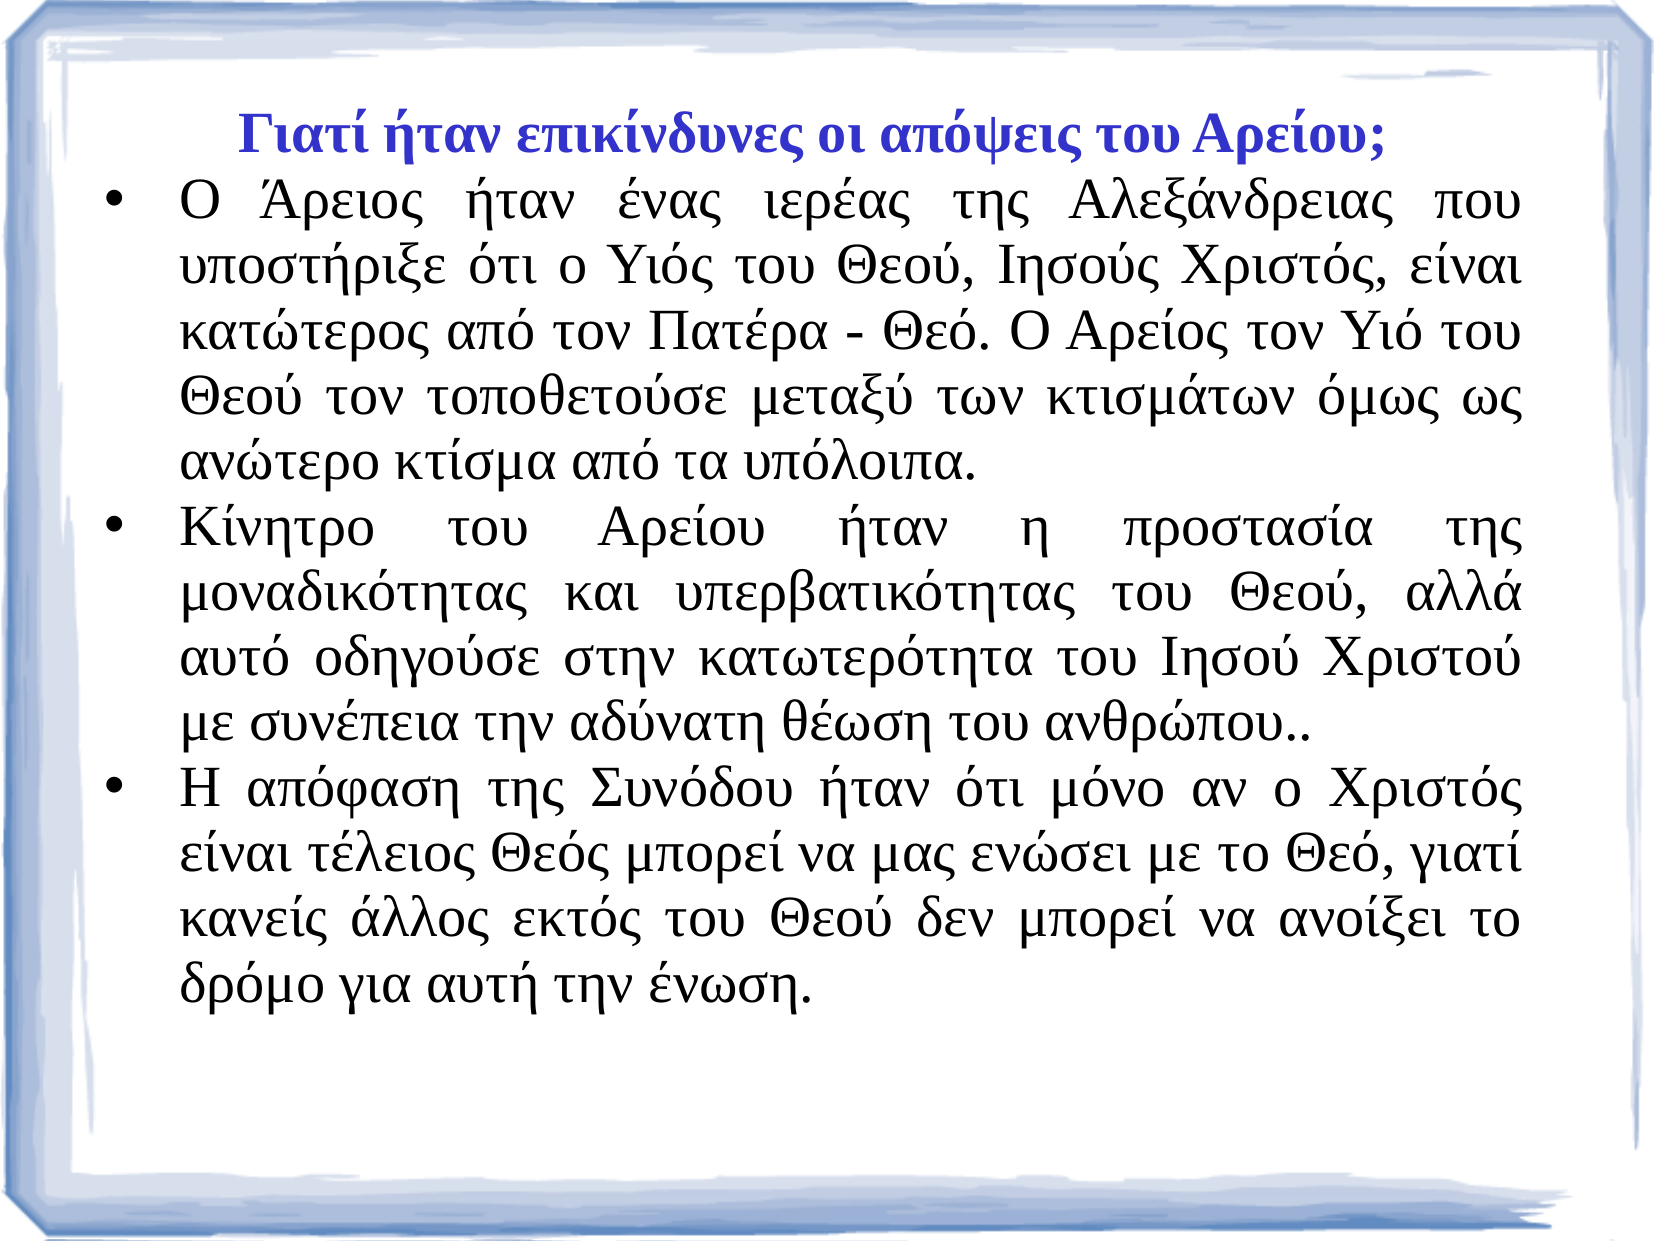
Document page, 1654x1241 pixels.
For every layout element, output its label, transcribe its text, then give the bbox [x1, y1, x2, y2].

picture [0, 0, 1654, 1241]
text_box Γιατί ήταν επικίνδυνες οι απόψεις του Αρείου; Ο Άρειος ήταν ένας ιερέας της Αλεξάνδρειας που υποστήριξε ότι ο Υιός του Θεού, Ιησούς Χριστός, είναι κατώτερος από τον Πατέρα - Θεό. Ο Αρείος τον Υιό του Θεού τον τοποθετούσε μεταξύ των κτισμάτων όμως ως ανώτερο κτίσμα από τα υπόλοιπα. Κίνητρο του Αρείου ήταν η προστασία της μοναδικότητας και υπερβατικότητας του Θεού, αλλά αυτό οδηγούσε στην κατωτερότητα του Ιησού Χριστού με συνέπεια την αδύνατη θέωση του ανθρώπου.. Η απόφαση της Συνόδου ήταν ότι μόνο αν ο Χριστός είναι τέλειος Θεός μπορεί να μας ενώσει με το Θεό, γιατί κανείς άλλος εκτός του Θεού δεν μπορεί να ανοίξει το δρόμο για αυτή την ένωση. [89, 93, 1539, 1039]
